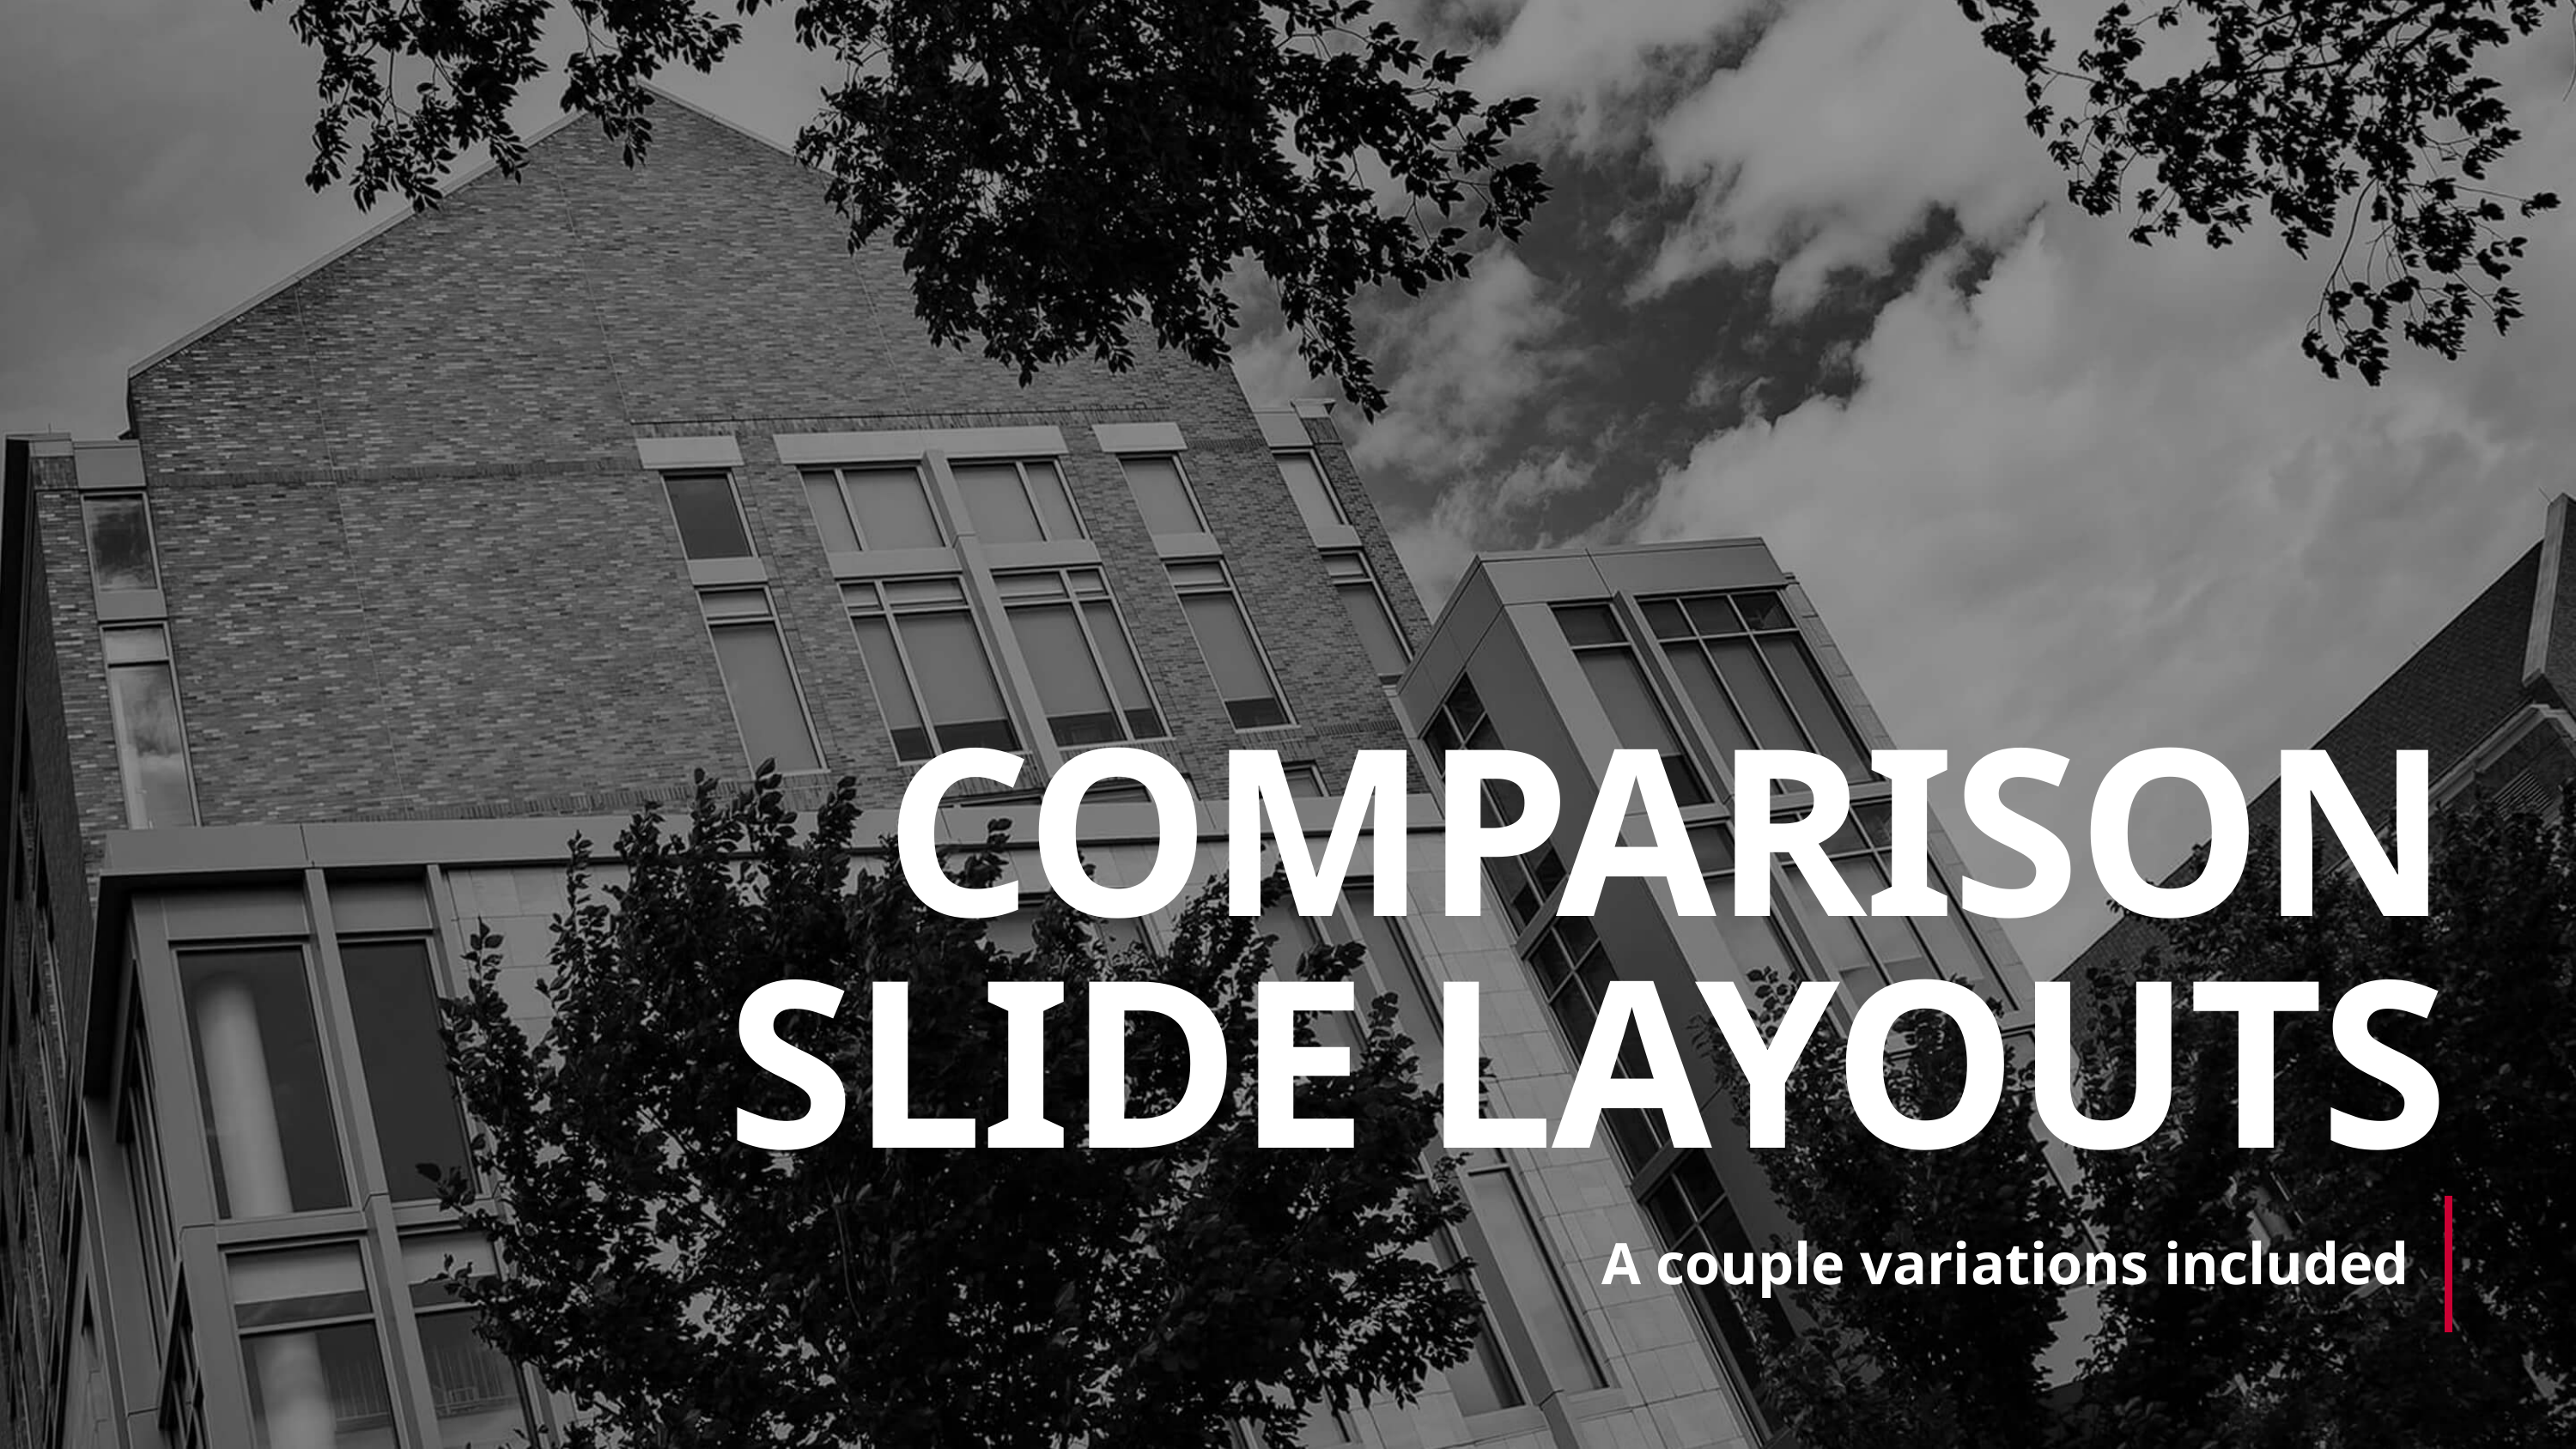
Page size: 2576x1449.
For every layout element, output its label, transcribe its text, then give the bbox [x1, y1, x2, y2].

list A couple variations included [194, 1228, 2449, 1331]
picture [0, 0, 2576, 1449]
title COMPARISON SLIDE LAYOUTS [137, 651, 2450, 1196]
